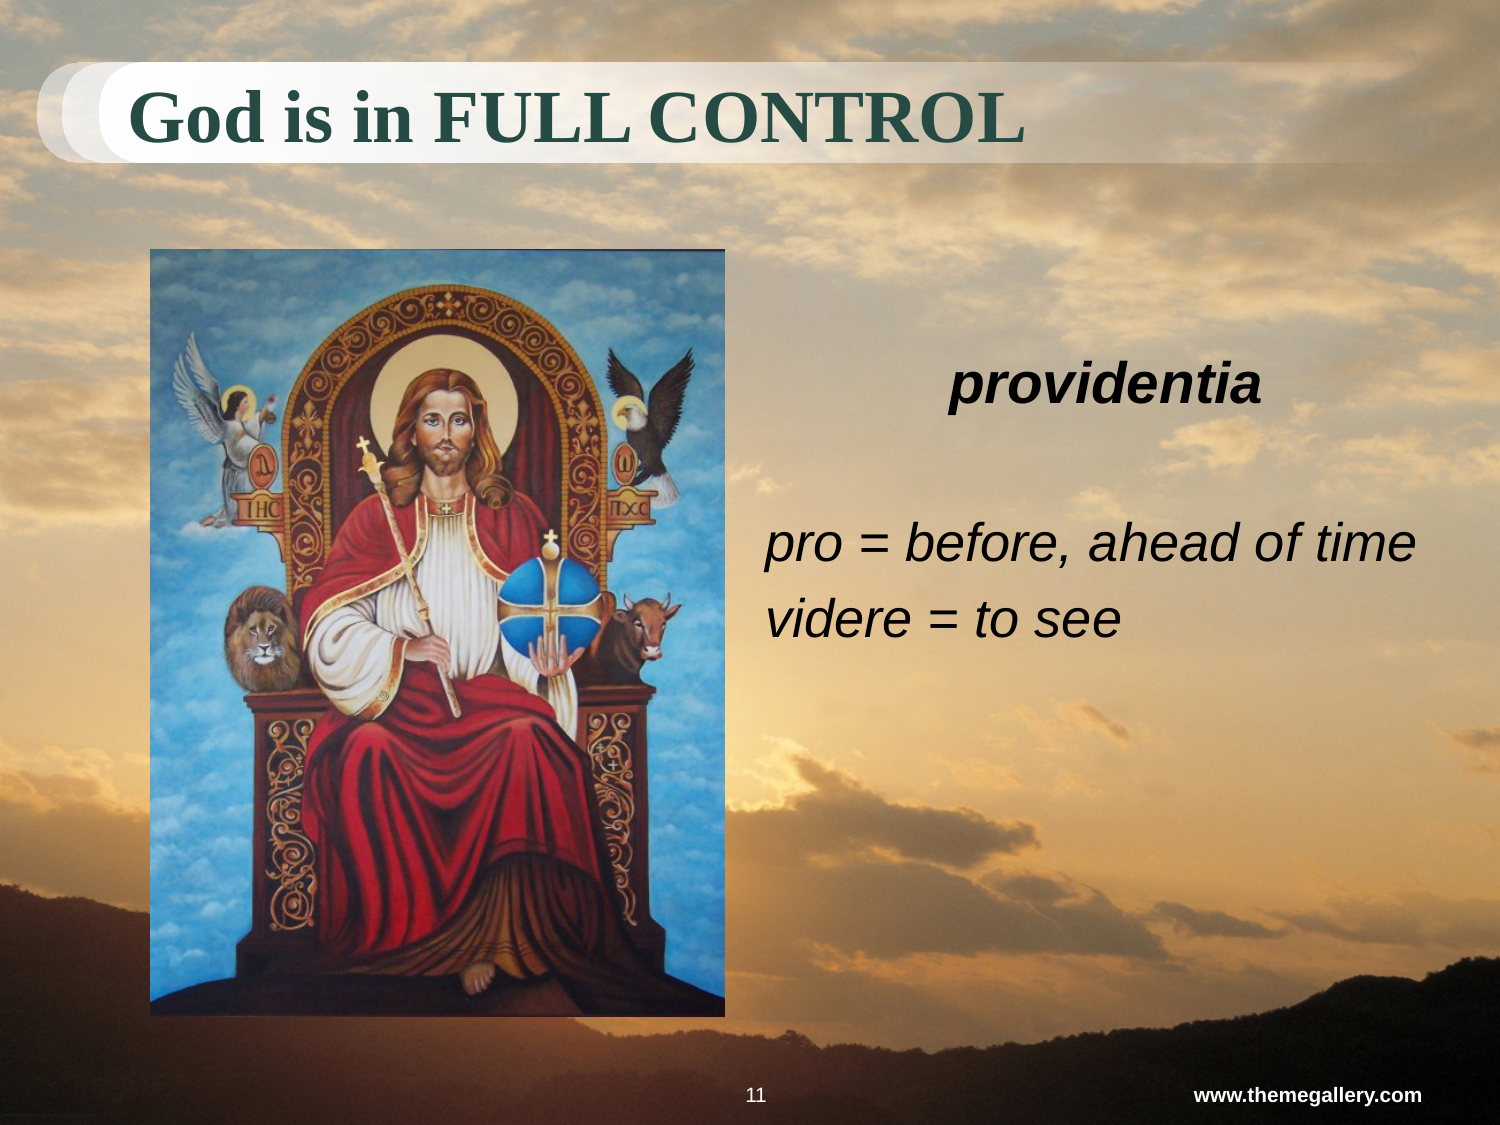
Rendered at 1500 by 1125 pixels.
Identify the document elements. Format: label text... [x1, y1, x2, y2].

list providentia pro = before, ahead of time videre = to see [749, 337, 1463, 1051]
footer www.themegallery.com [1087, 1073, 1438, 1115]
title God is in FULL CONTROL [112, 62, 1426, 163]
picture [0, 0, 1500, 1125]
slide_number 11 [687, 1073, 826, 1118]
